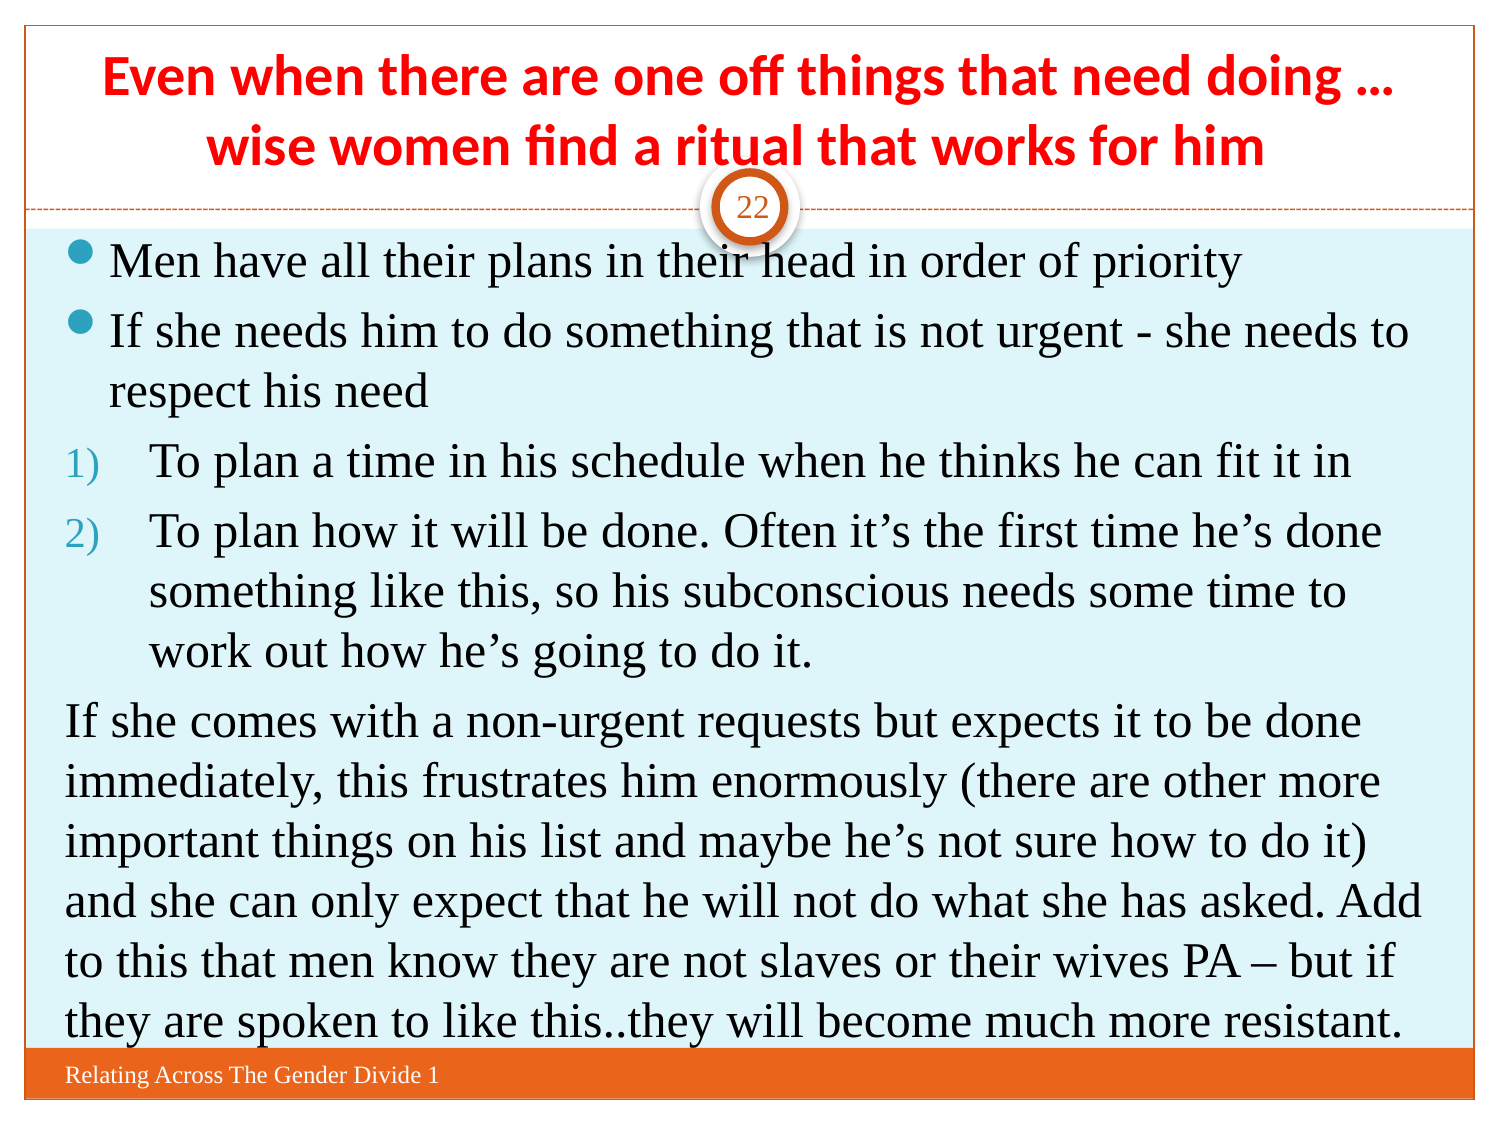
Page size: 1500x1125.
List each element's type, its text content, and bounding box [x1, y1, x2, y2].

title Even when there are one off things that need doing … wise women find a ritual that works for him [49, 37, 1450, 185]
list Men have all their plans in their head in order of priority If she needs him to do something that is not urgent - she needs to respect his need To plan a time in his schedule when he thinks he can fit it in To plan how it will be done. Often it’s the first time he’s done something like this, so his subconscious needs some time to work out how he’s going to do it. If she comes with a non-urgent requests but expects it to be done immediately, this frustrates him enormously (there are other more important things on his list and maybe he’s not sure how to do it) and she can only expect that he will not do what she has asked. Add to this that men know they are not slaves or their wives PA – but if they are spoken to like this..they will become much more resistant. [49, 219, 1445, 1048]
footer Relating Across The Gender Divide 1 [50, 1051, 638, 1112]
slide_number 22 [715, 168, 791, 241]
